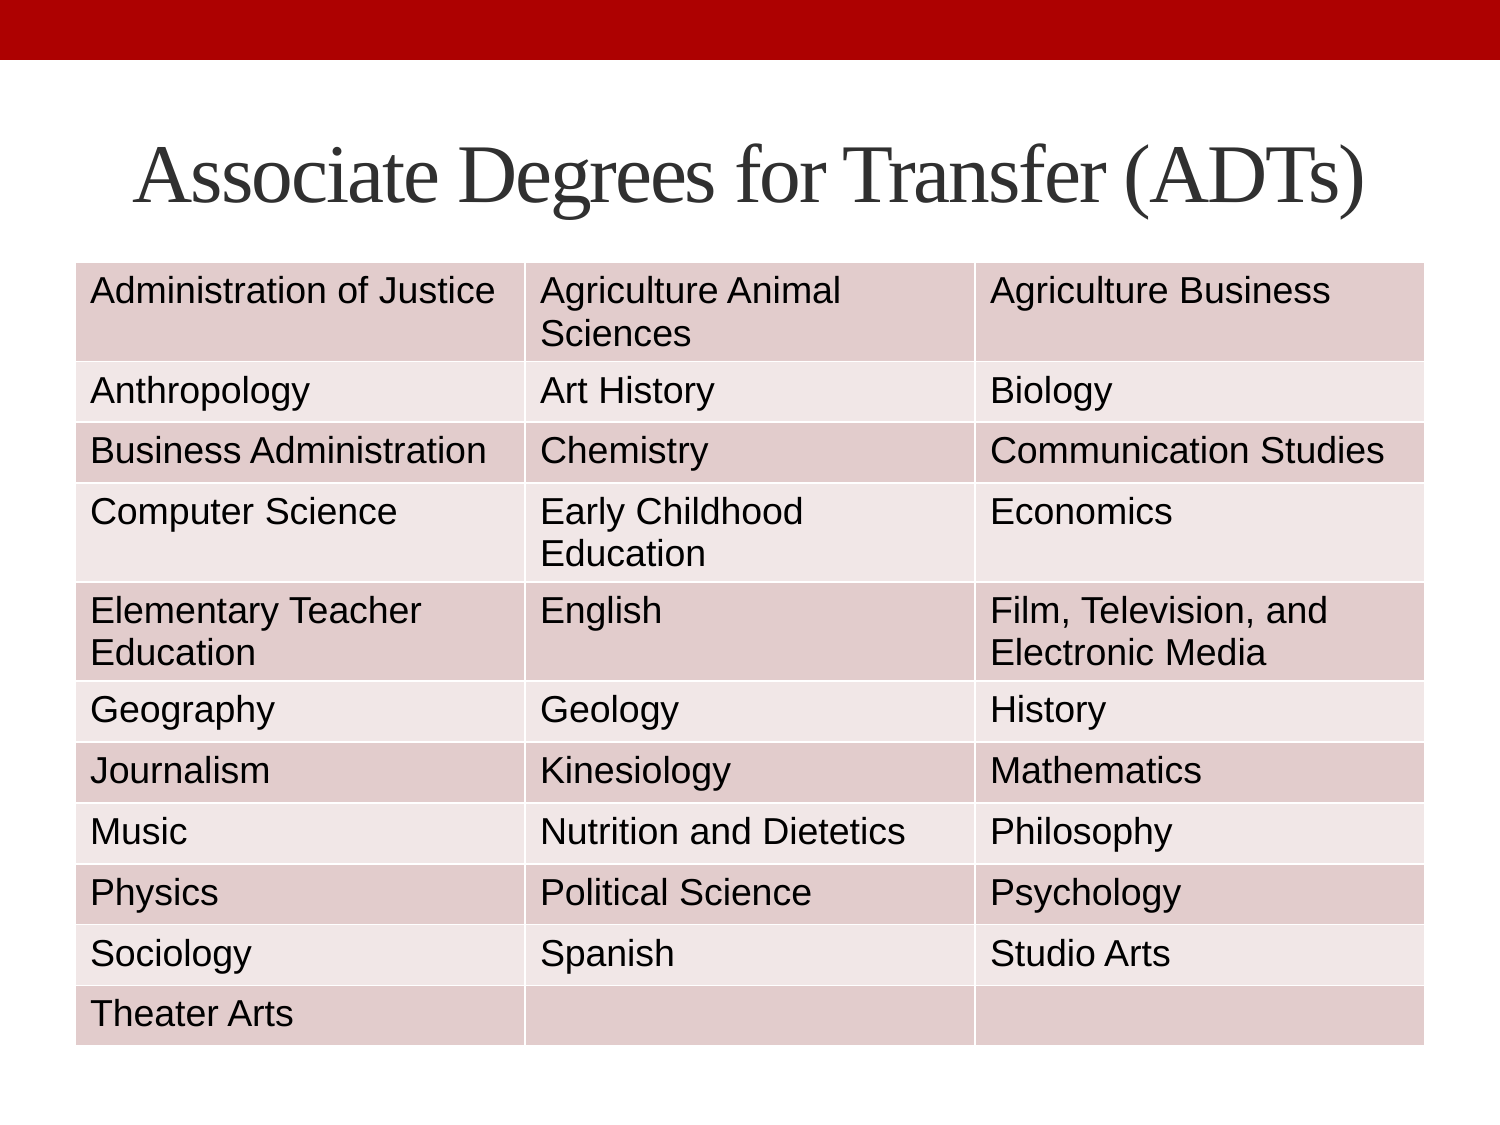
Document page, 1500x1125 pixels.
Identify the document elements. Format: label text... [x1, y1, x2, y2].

table_cell Journalism [76, 743, 524, 802]
table_header Agriculture Business [976, 263, 1424, 361]
table_cell History [976, 682, 1424, 741]
table_cell Spanish [526, 925, 974, 985]
table_cell Elementary Teacher Education [76, 583, 524, 680]
table_cell Anthropology [76, 362, 524, 421]
table_cell Psychology [976, 865, 1424, 924]
table_cell Communication Studies [976, 423, 1424, 482]
table_cell Studio Arts [976, 925, 1424, 985]
table_cell Political Science [526, 865, 974, 924]
table_cell Chemistry [526, 423, 974, 482]
title Associate Degrees for Transfer (ADTs) [75, 87, 1425, 250]
table_cell Music [76, 804, 524, 863]
table_cell Computer Science [76, 484, 524, 581]
table_cell Geology [526, 682, 974, 741]
table_cell Art History [526, 362, 974, 421]
table_cell [526, 986, 974, 1045]
table_header Agriculture Animal Sciences [526, 263, 974, 361]
table_cell Philosophy [976, 804, 1424, 863]
table_cell Kinesiology [526, 743, 974, 802]
table_cell English [526, 583, 974, 680]
table_cell Sociology [76, 925, 524, 985]
table_cell Physics [76, 865, 524, 924]
table_cell Biology [976, 362, 1424, 421]
table_cell Theater Arts [76, 986, 524, 1045]
table_cell Mathematics [976, 743, 1424, 802]
table_cell Early Childhood Education [526, 484, 974, 581]
table_cell Film, Television, and Electronic Media [976, 583, 1424, 680]
table_cell Geography [76, 682, 524, 741]
table_cell Business Administration [76, 423, 524, 482]
table_header Administration of Justice [76, 263, 524, 361]
table_cell Economics [976, 484, 1424, 581]
table_cell Nutrition and Dietetics [526, 804, 974, 863]
table_cell [976, 986, 1424, 1045]
